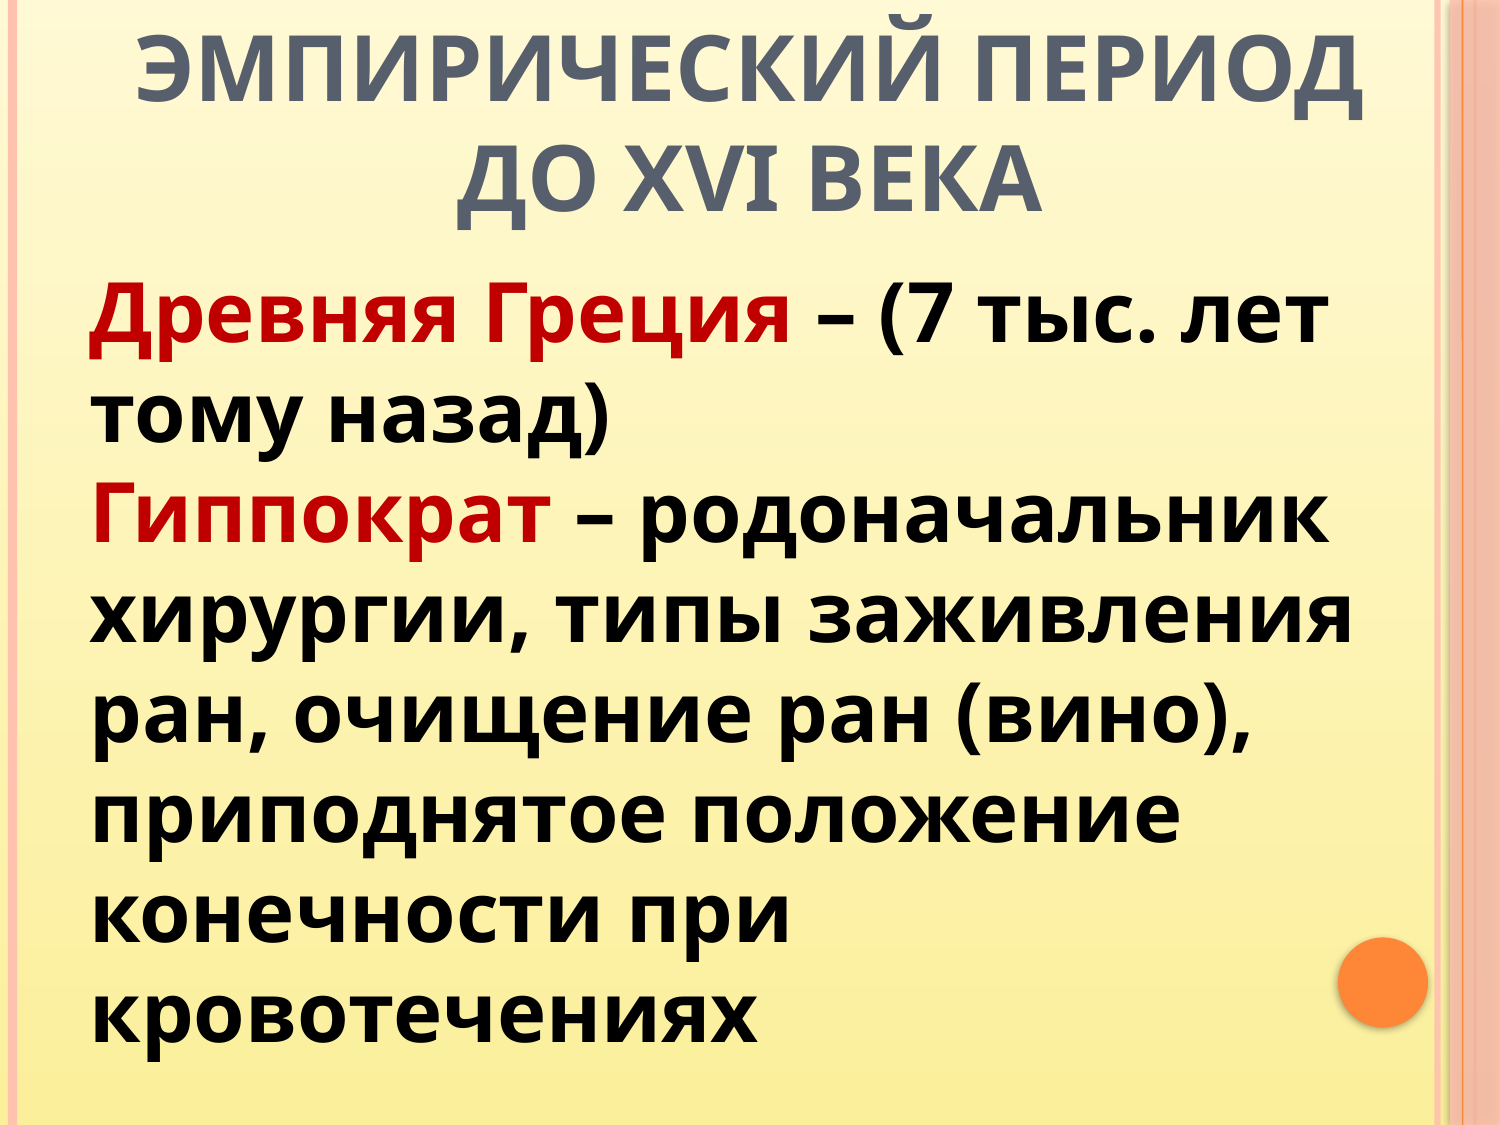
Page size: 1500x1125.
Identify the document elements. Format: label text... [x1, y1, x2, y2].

title Эмпирический период до XVI века [75, 37, 1425, 238]
text_box Древняя Греция – (7 тыс. лет тому назад) Гиппократ – родоначальник хирургии, типы заживления ран, очищение ран (вино), приподнятое положение конечности при кровотечениях [75, 252, 1475, 1067]
